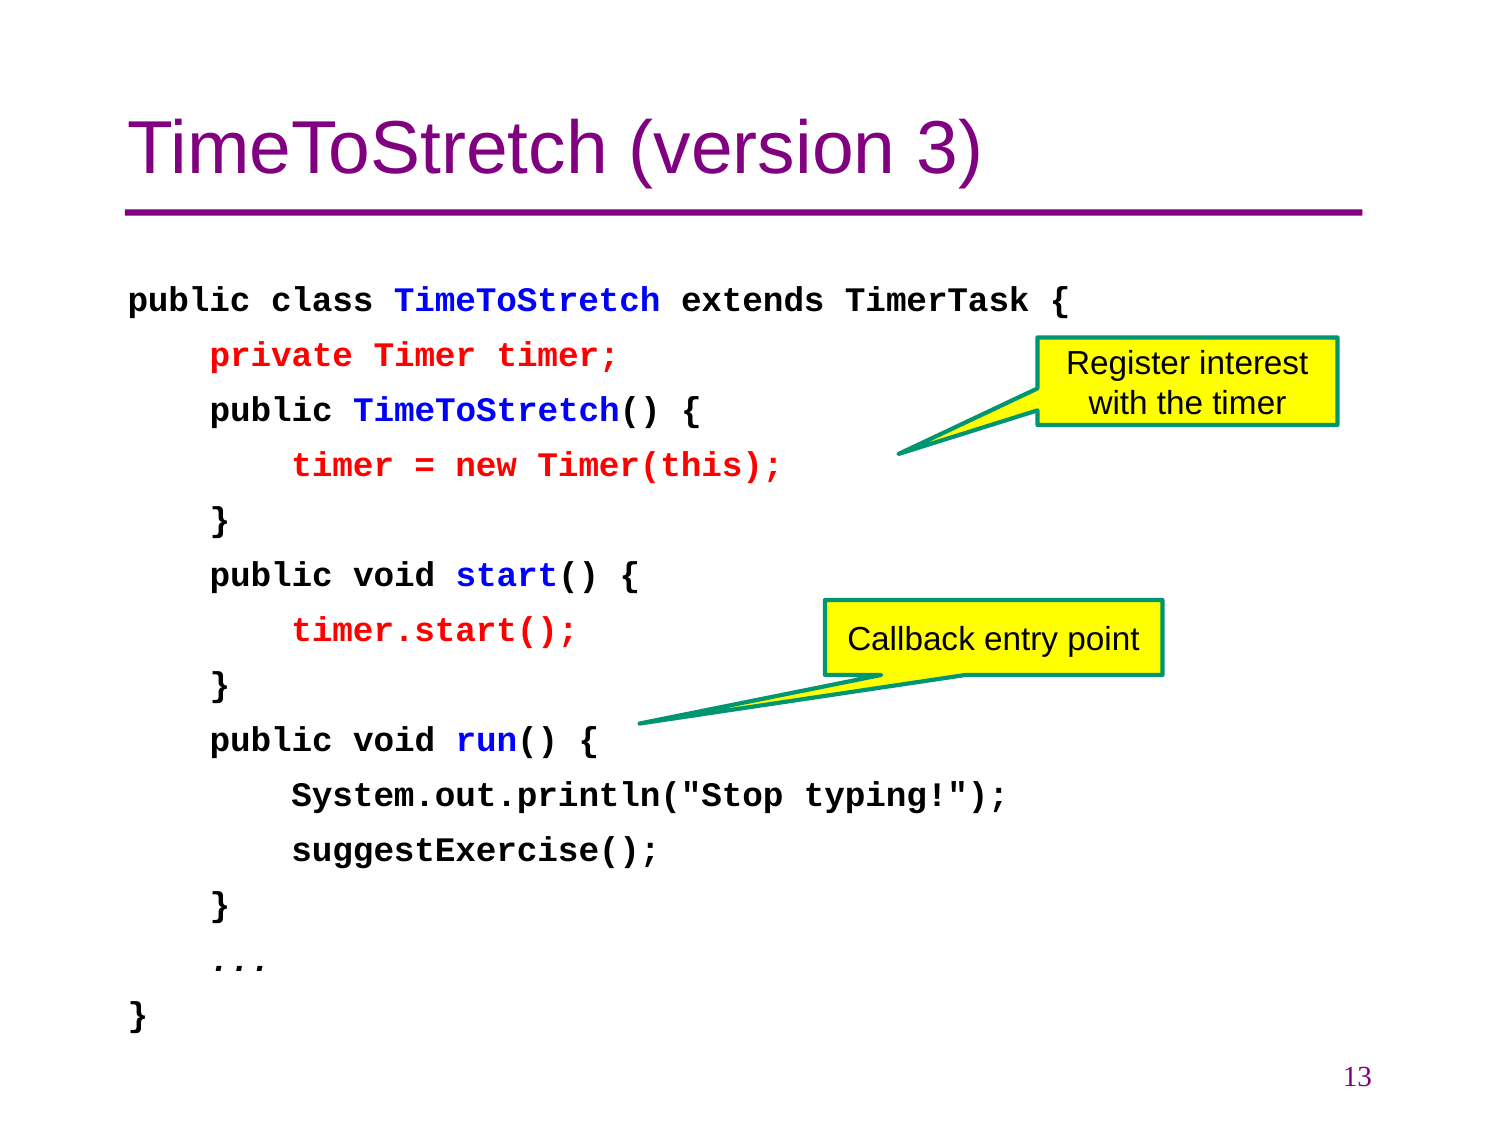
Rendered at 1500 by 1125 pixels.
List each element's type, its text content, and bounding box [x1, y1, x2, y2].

text_box Callback entry point [637, 597, 1165, 726]
text_box Register interest with the timer [896, 335, 1340, 457]
slide_number 13 [1074, 1049, 1388, 1125]
title TimeToStretch (version 3) [112, 50, 1388, 238]
list public class TimeToStretch extends TimerTask { private Timer timer; public TimeToStretch() { timer = new Timer(this); } public void start() { timer.start(); } public void run() { System.out.println("Stop typing!"); suggestExercise(); } ... } [112, 262, 1388, 1050]
